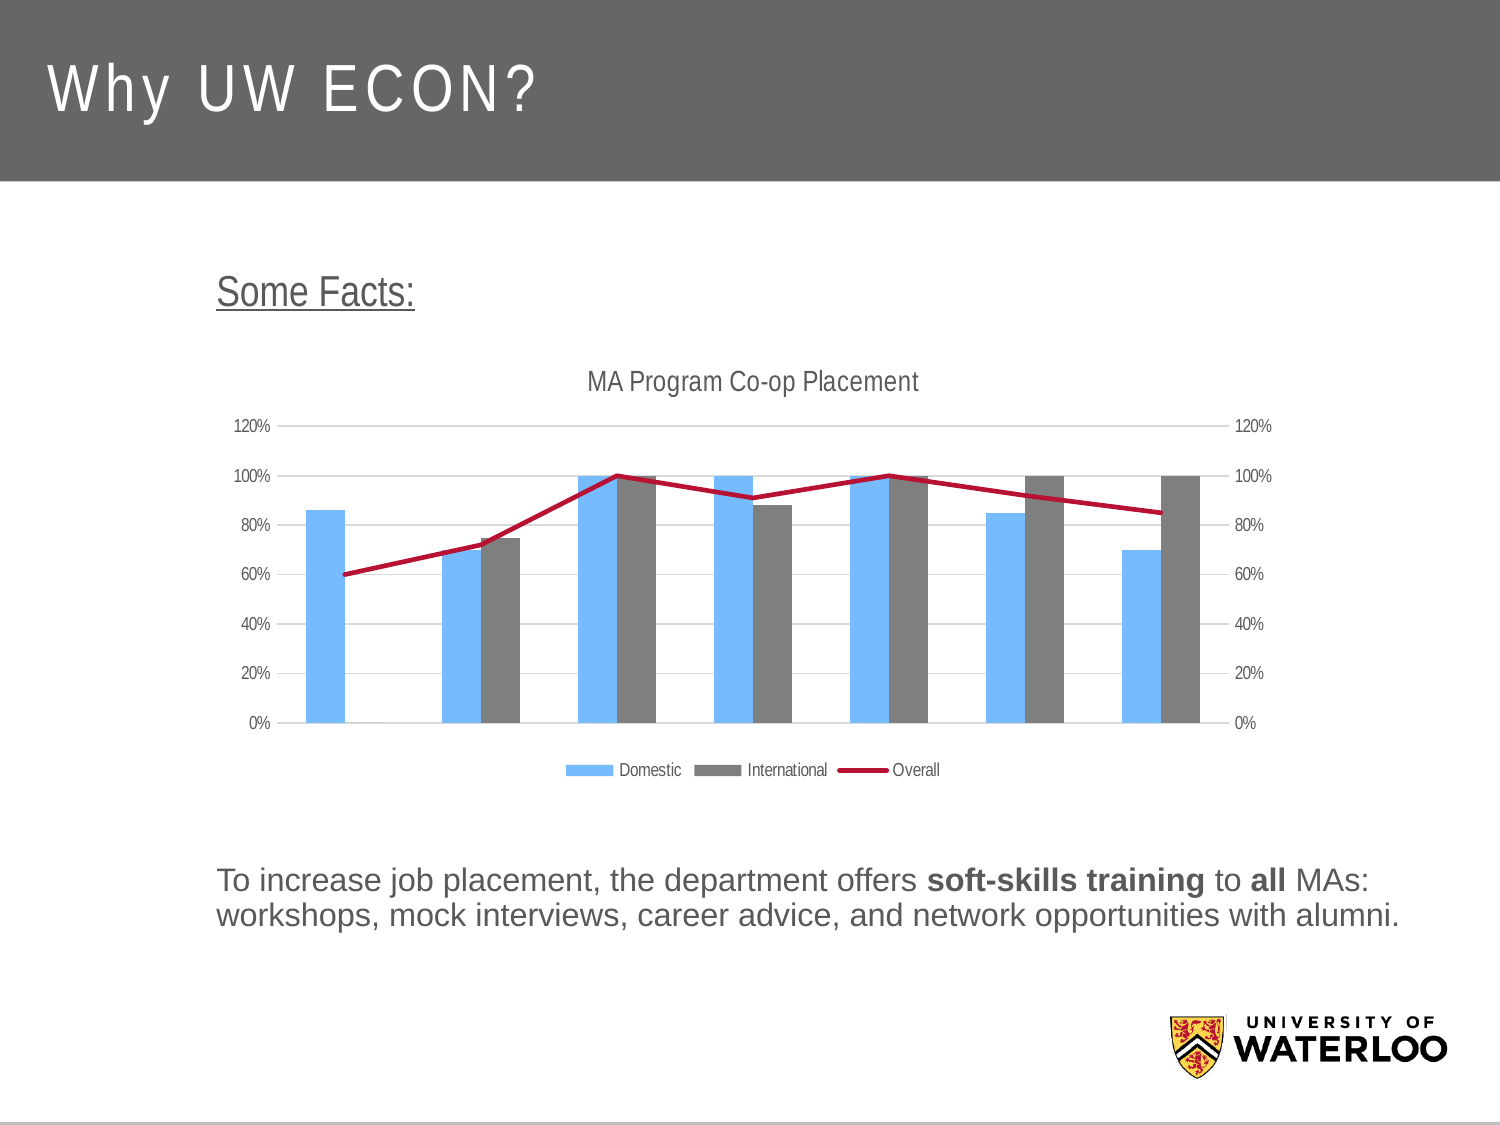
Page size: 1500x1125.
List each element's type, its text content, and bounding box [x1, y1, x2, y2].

chart [211, 337, 1295, 788]
list Some Facts: To increase job placement, the department offers soft-skills training to all MAs: workshops, mock interviews, career advice, and network opportunities with alumni. [201, 261, 1430, 954]
picture [1116, 971, 1500, 1121]
title Why UW ECON? [0, 0, 1500, 182]
